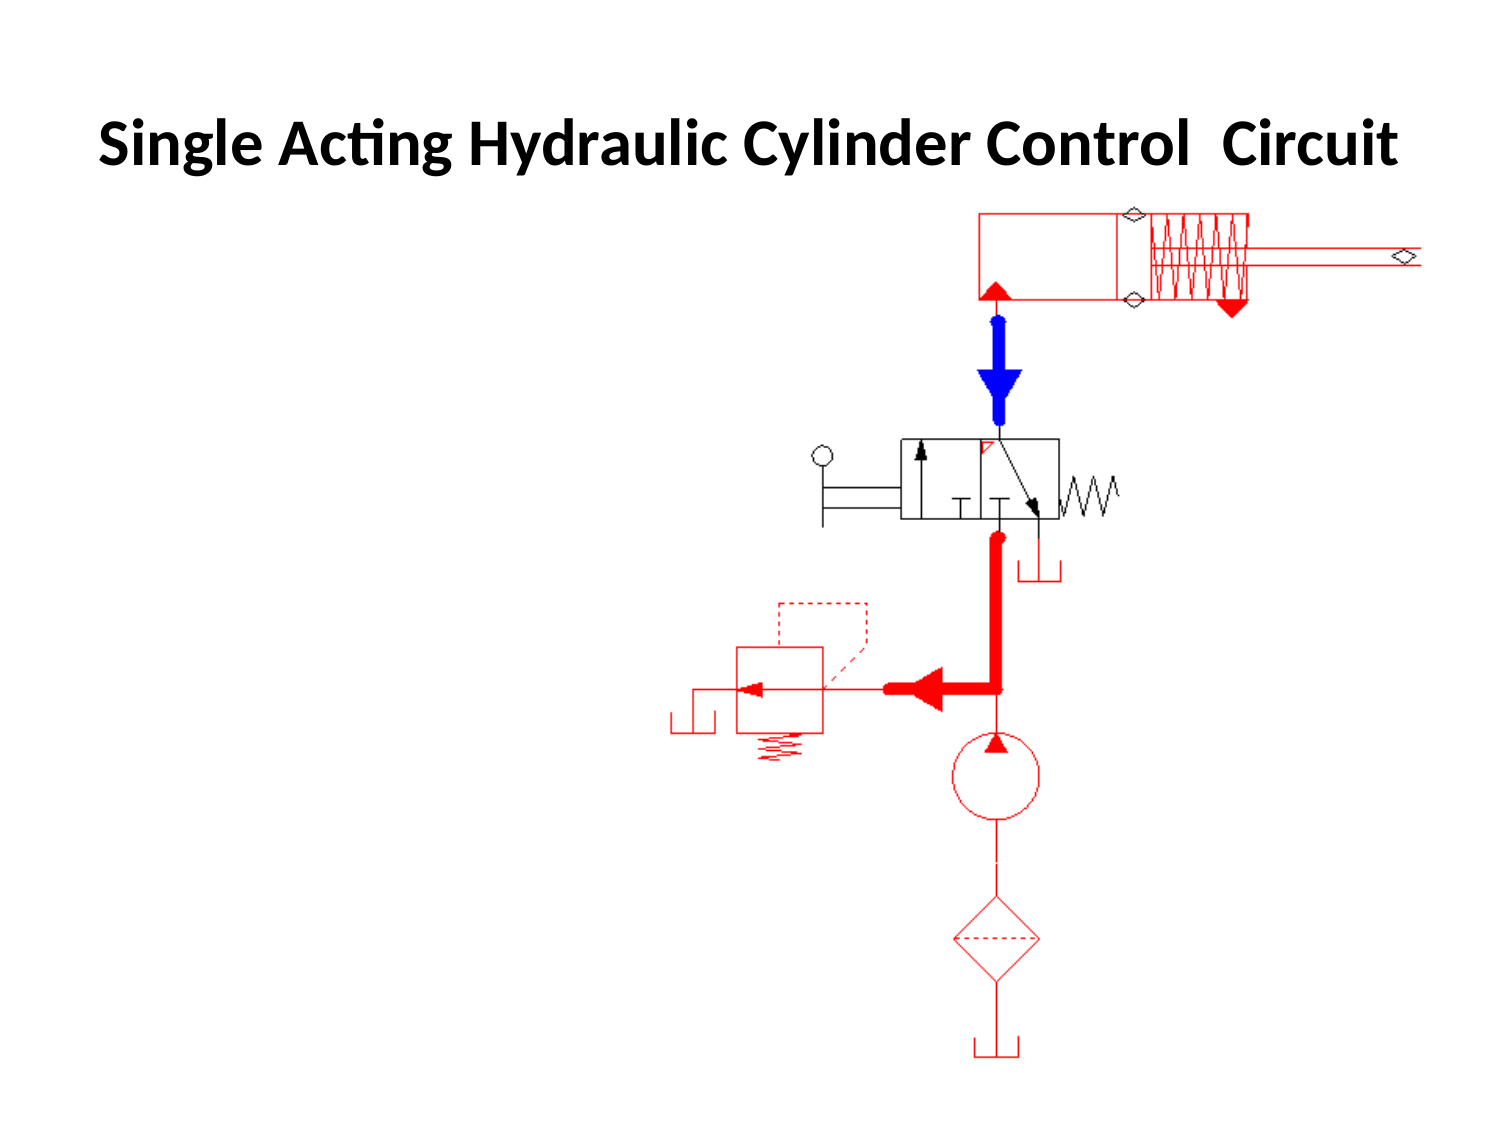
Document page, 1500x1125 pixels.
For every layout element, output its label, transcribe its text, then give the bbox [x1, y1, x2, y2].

title Single Acting Hydraulic Cylinder Control Circuit [74, 44, 1426, 233]
picture [629, 193, 1423, 1077]
